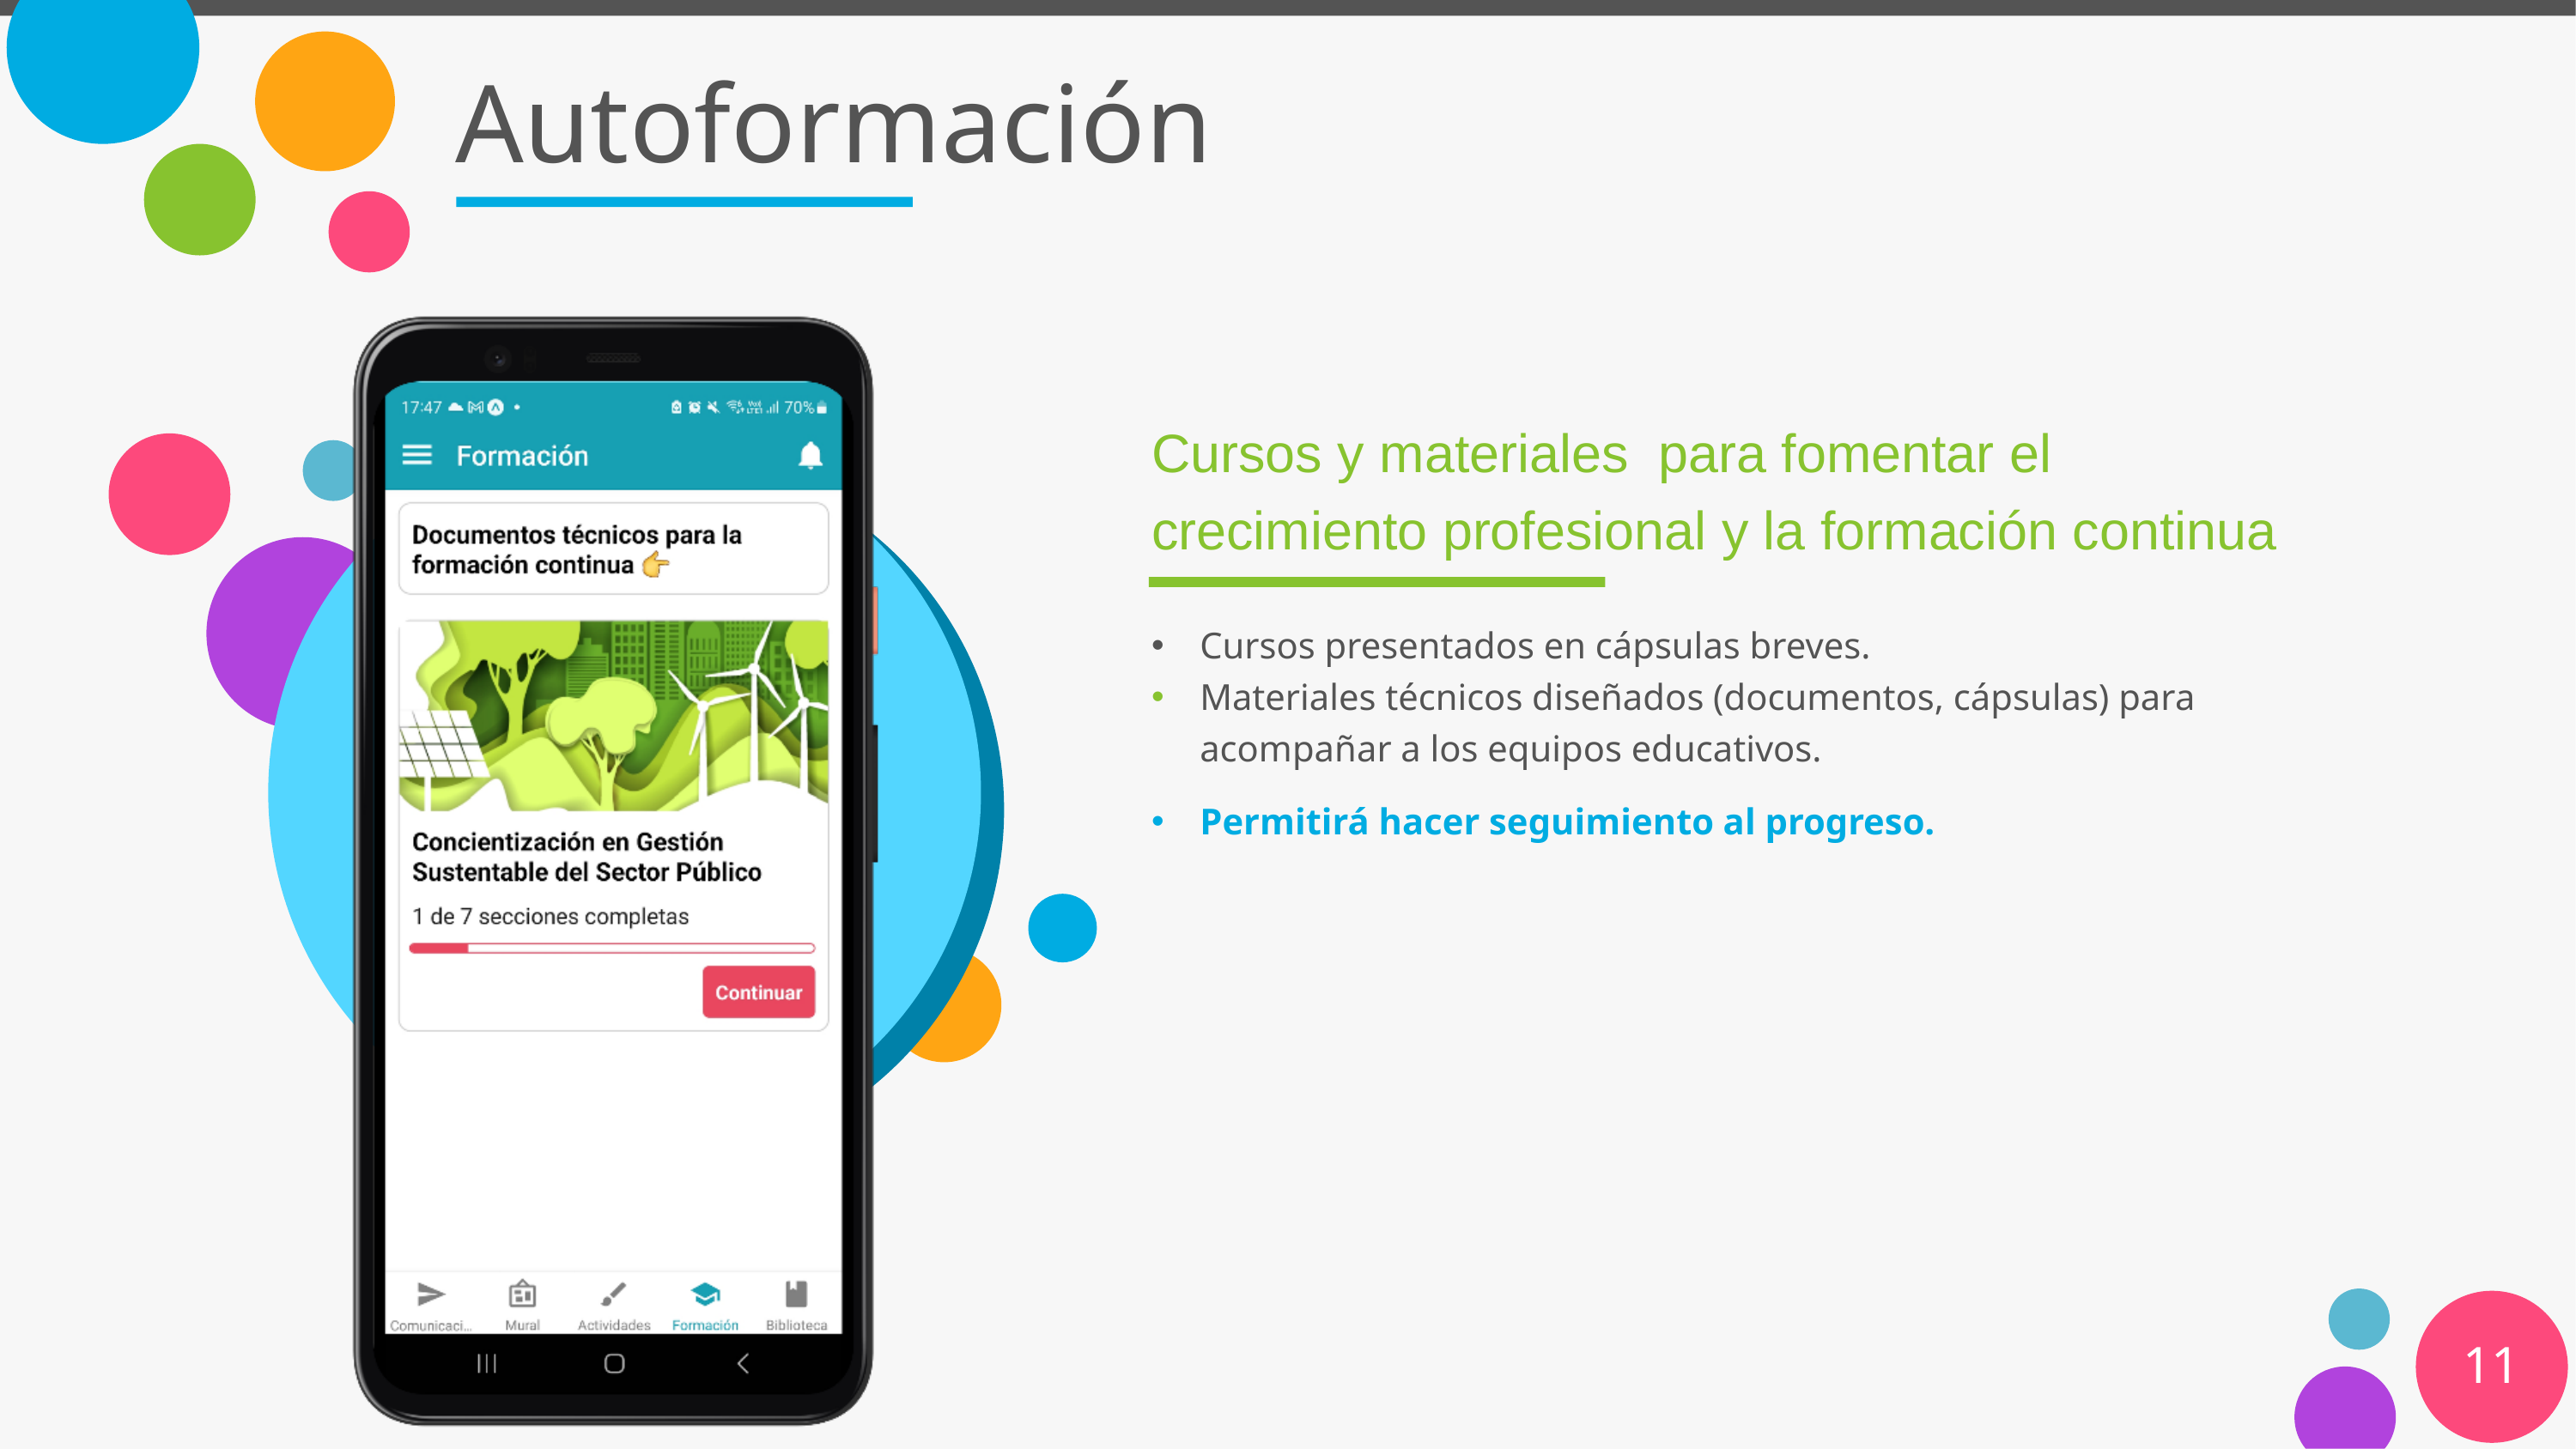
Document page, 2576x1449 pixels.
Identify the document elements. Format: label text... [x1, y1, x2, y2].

list Cursos presentados en cápsulas breves. Materiales técnicos diseñados (documentos, cápsulas) para acompañar a los equipos educativos. Permitirá hacer seguimiento al progreso. [1128, 603, 2359, 1148]
slide_number 11 [2415, 1328, 2568, 1406]
title Autoformación [433, 34, 2454, 204]
picture [329, 293, 898, 1449]
list Cursos y materiales para fomentar el crecimiento profesional y la formación continua [1128, 391, 2359, 573]
